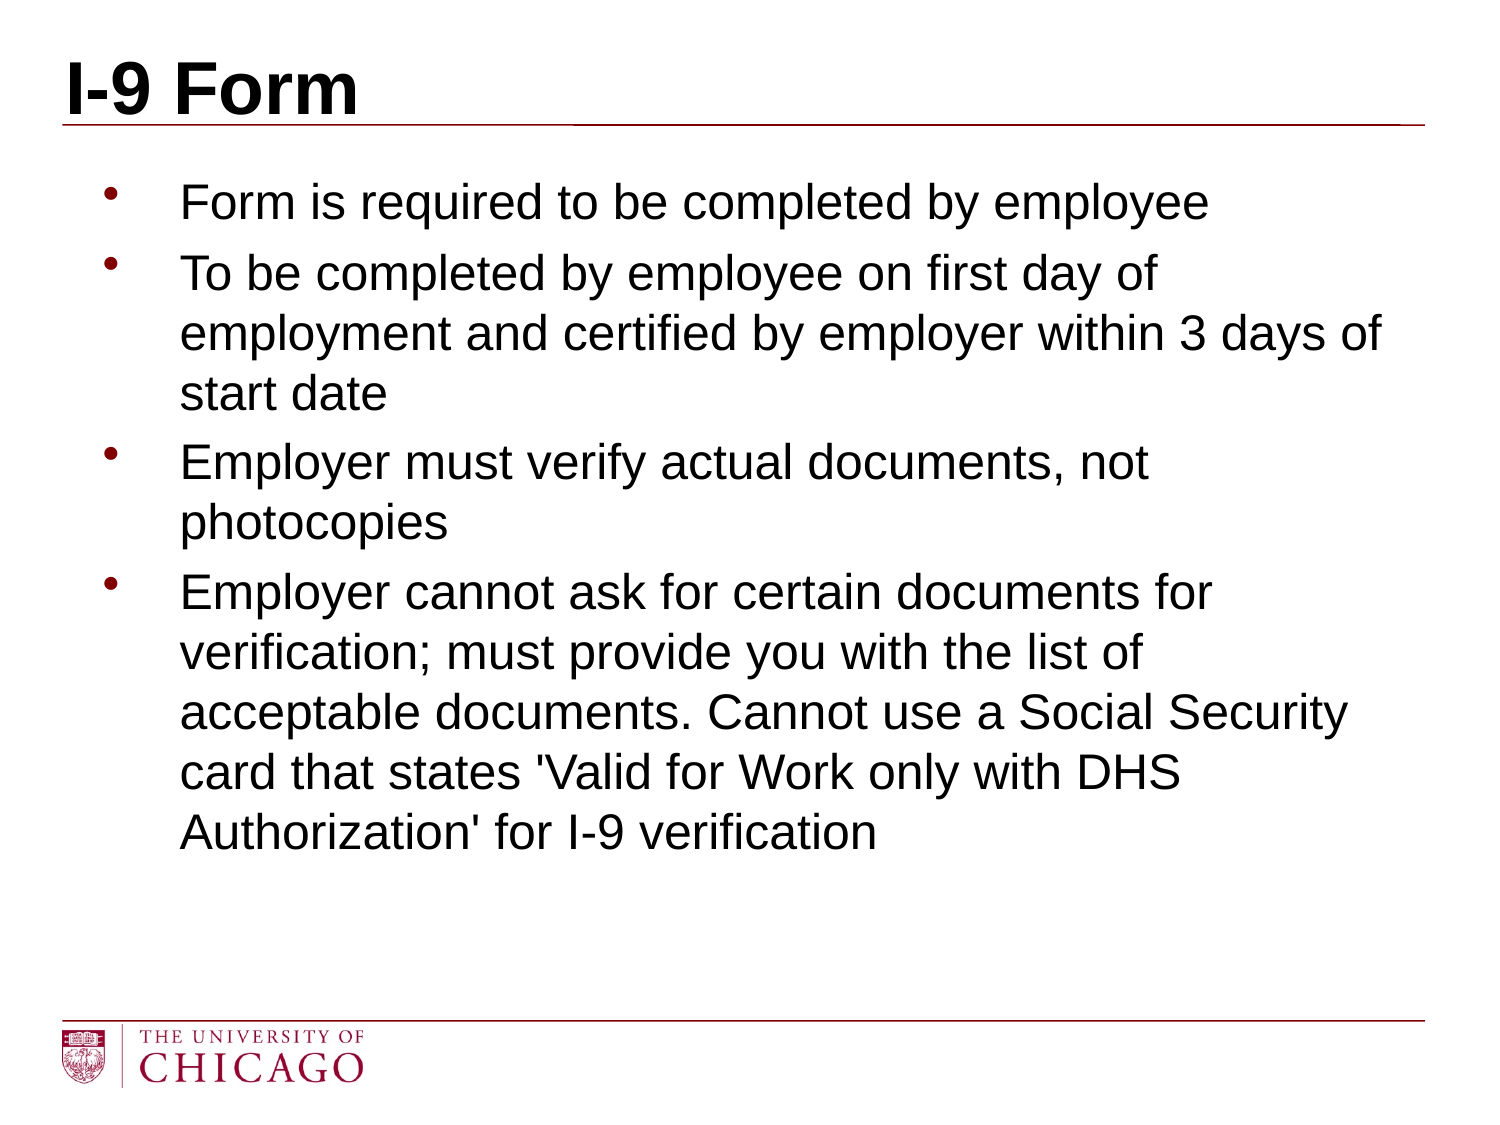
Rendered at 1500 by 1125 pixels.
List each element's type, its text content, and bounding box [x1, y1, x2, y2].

list Form is required to be completed by employee To be completed by employee on first day of employment and certified by employer within 3 days of start date Employer must verify actual documents, not photocopies Employer cannot ask for certain documents for verification; must provide you with the list of acceptable documents. Cannot use a Social Security card that states 'Valid for Work only with DHS Authorization' for I-9 verification [87, 162, 1413, 906]
picture [62, 1024, 363, 1088]
title I-9 Form [49, 49, 1363, 138]
